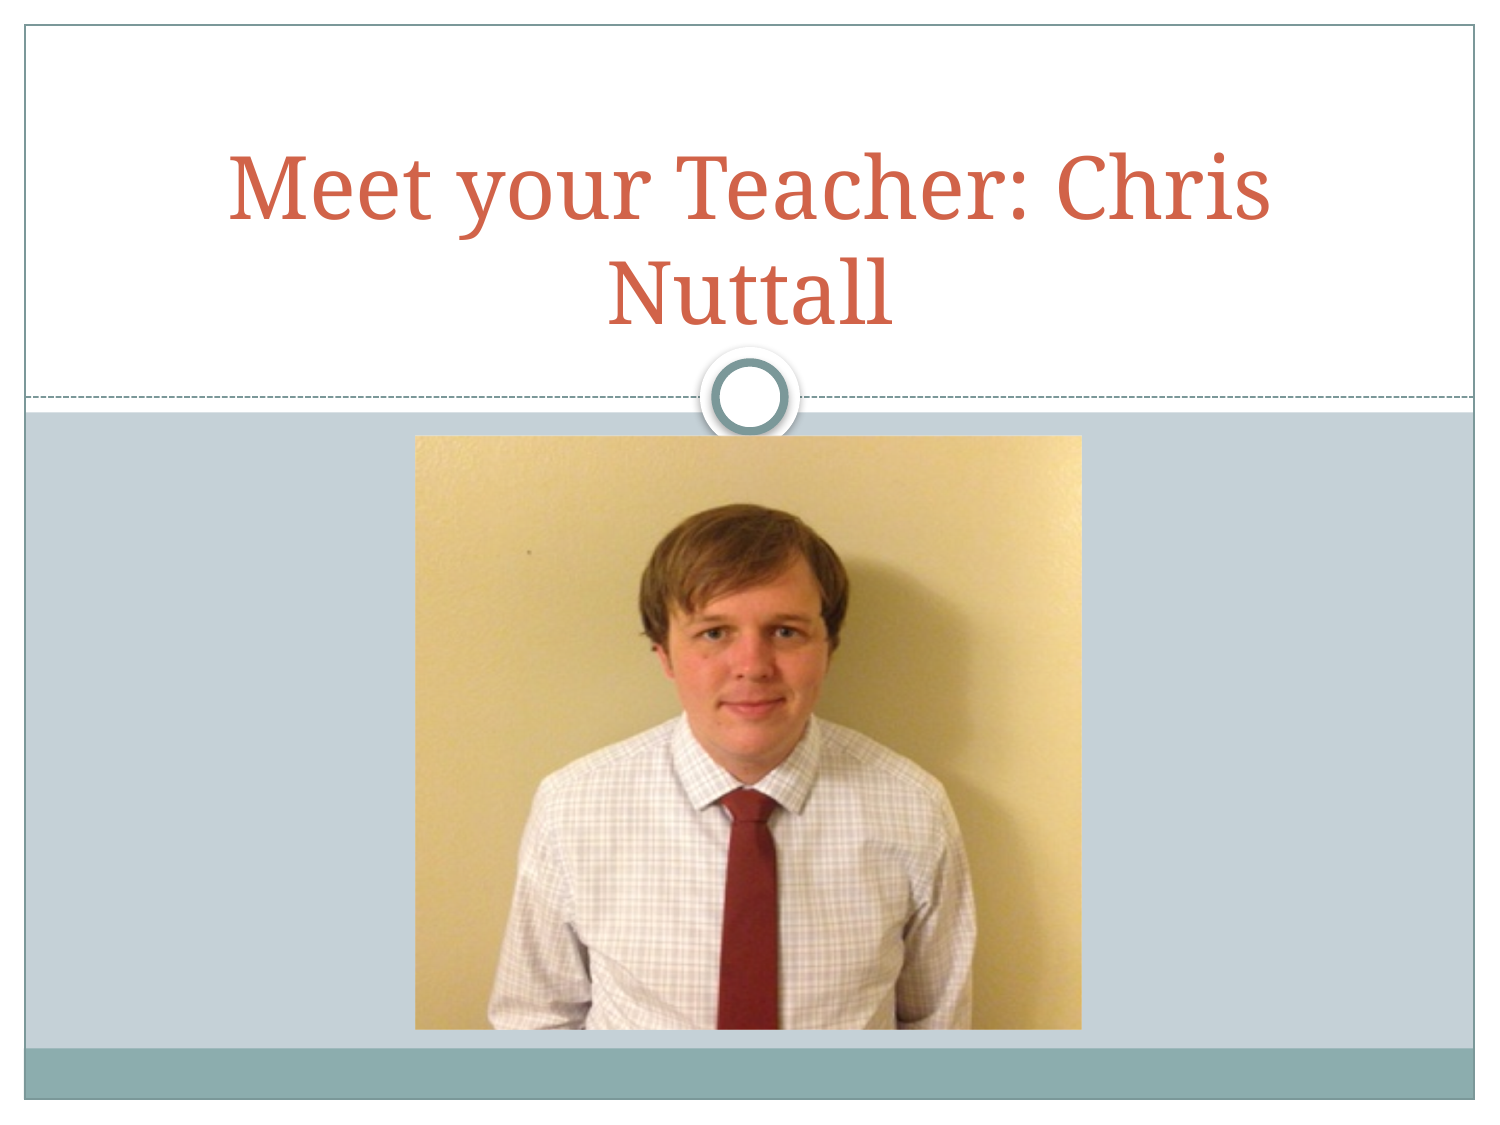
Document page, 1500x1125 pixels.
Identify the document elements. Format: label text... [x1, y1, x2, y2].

title Meet your Teacher: Chris Nuttall [112, 62, 1388, 350]
picture [416, 398, 1081, 1066]
